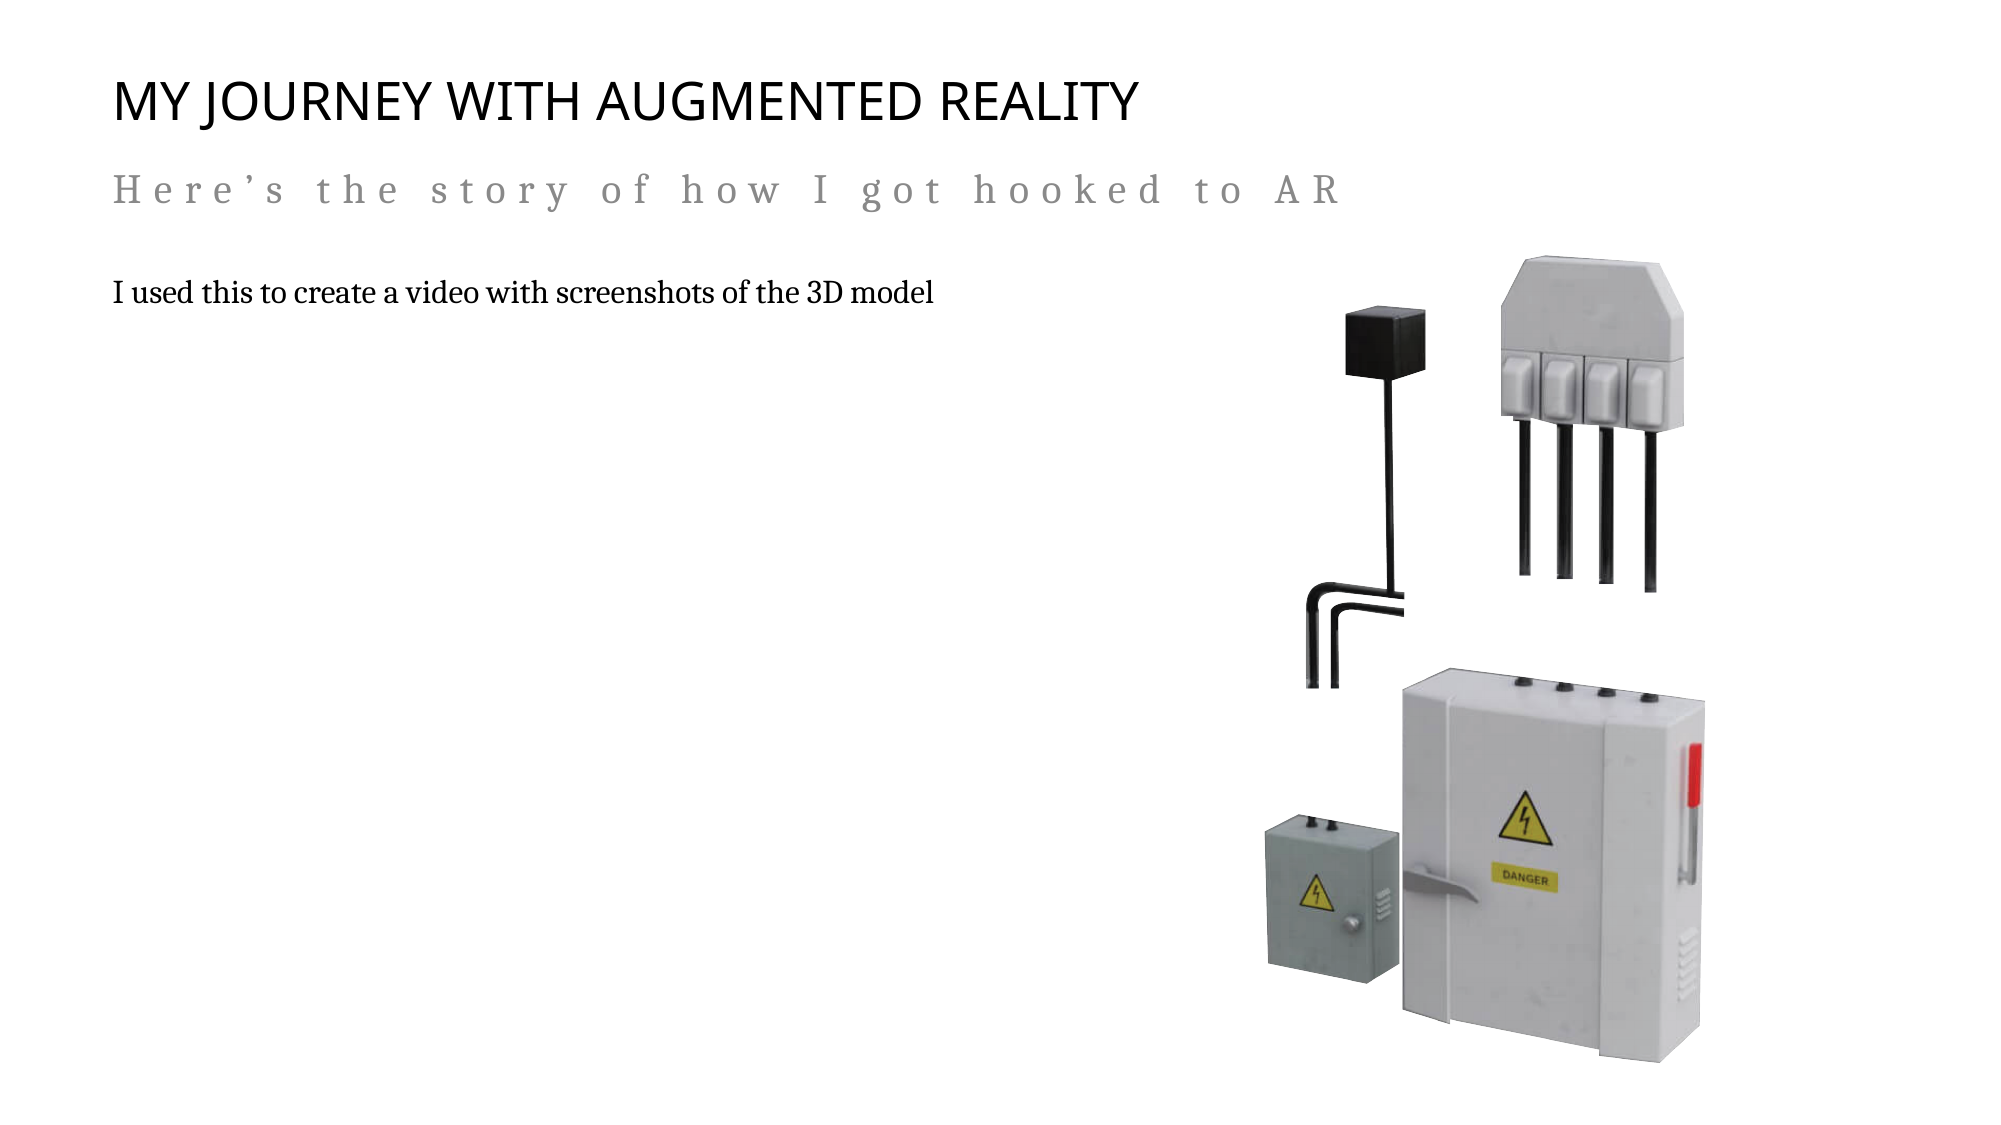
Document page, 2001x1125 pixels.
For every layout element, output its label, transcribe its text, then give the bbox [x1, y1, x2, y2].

list I used this to create a video with screenshots of the 3D model [97, 234, 1486, 1105]
picture [1485, 228, 1702, 608]
title My journey with augmented reality [97, 59, 1903, 139]
picture [1253, 291, 1711, 1077]
list Here’s the story of how I got hooked to AR [97, 157, 1903, 216]
